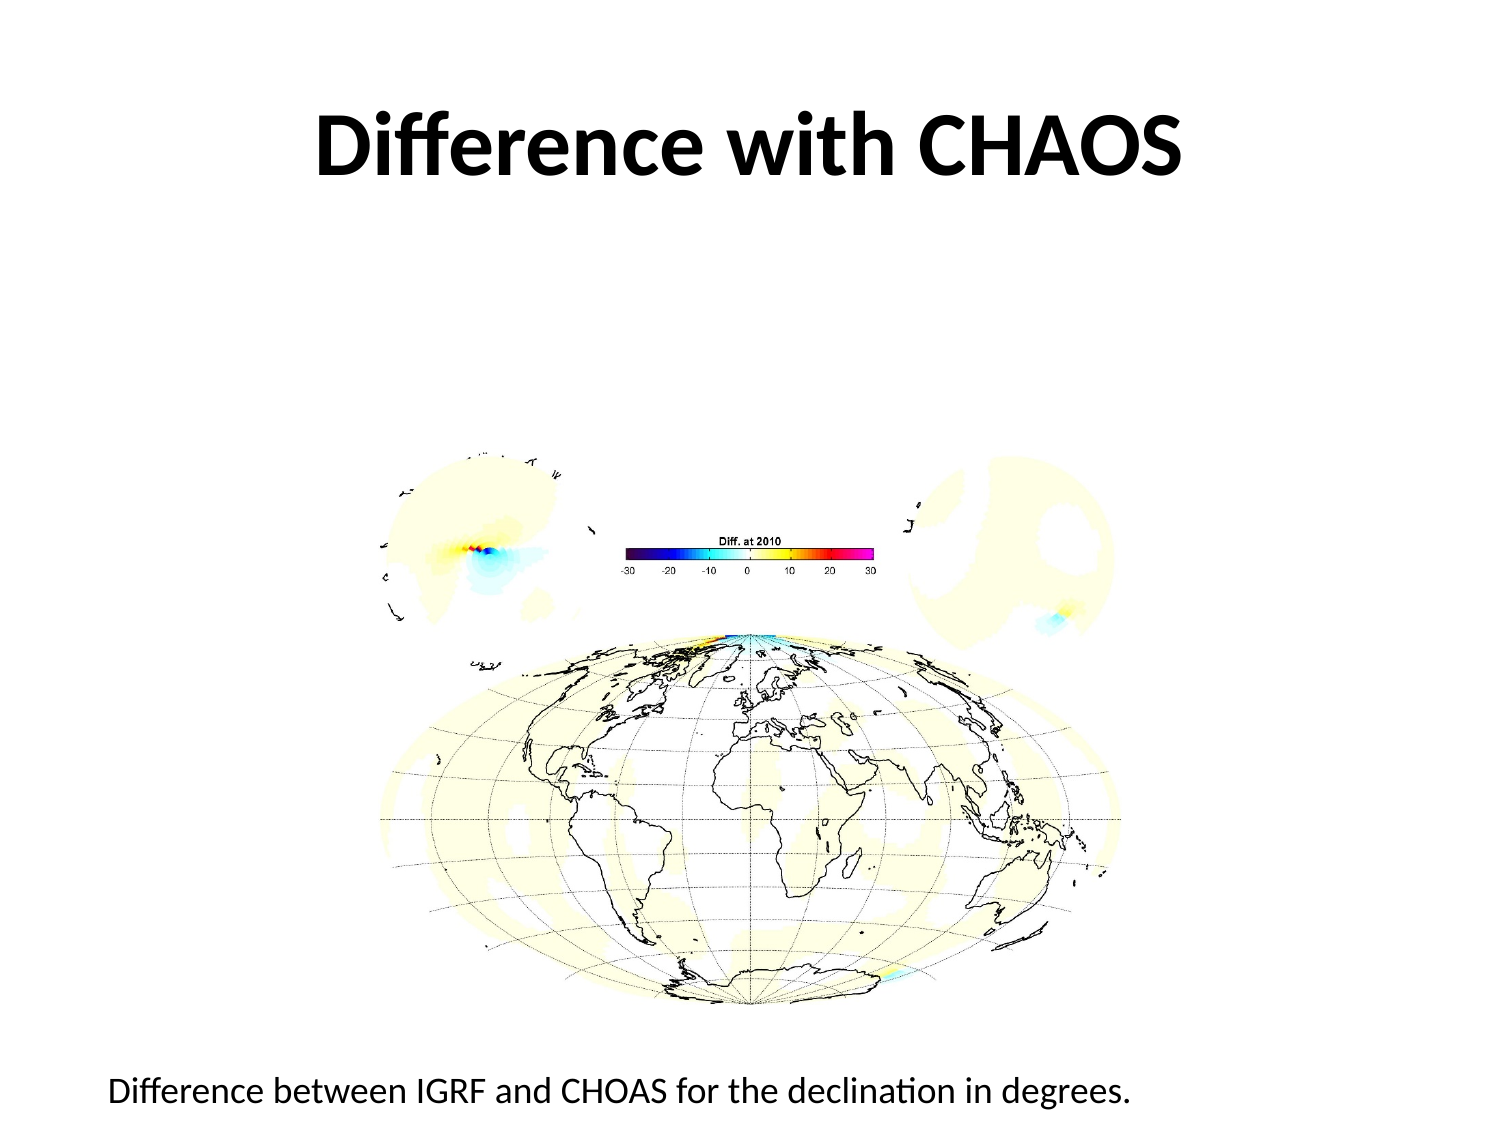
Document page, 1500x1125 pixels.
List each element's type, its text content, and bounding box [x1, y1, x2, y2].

title Difference with CHAOS [75, 45, 1425, 233]
text_box Difference between IGRF and CHOAS for the declination in degrees. [93, 1058, 1148, 1119]
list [378, 262, 1122, 1006]
